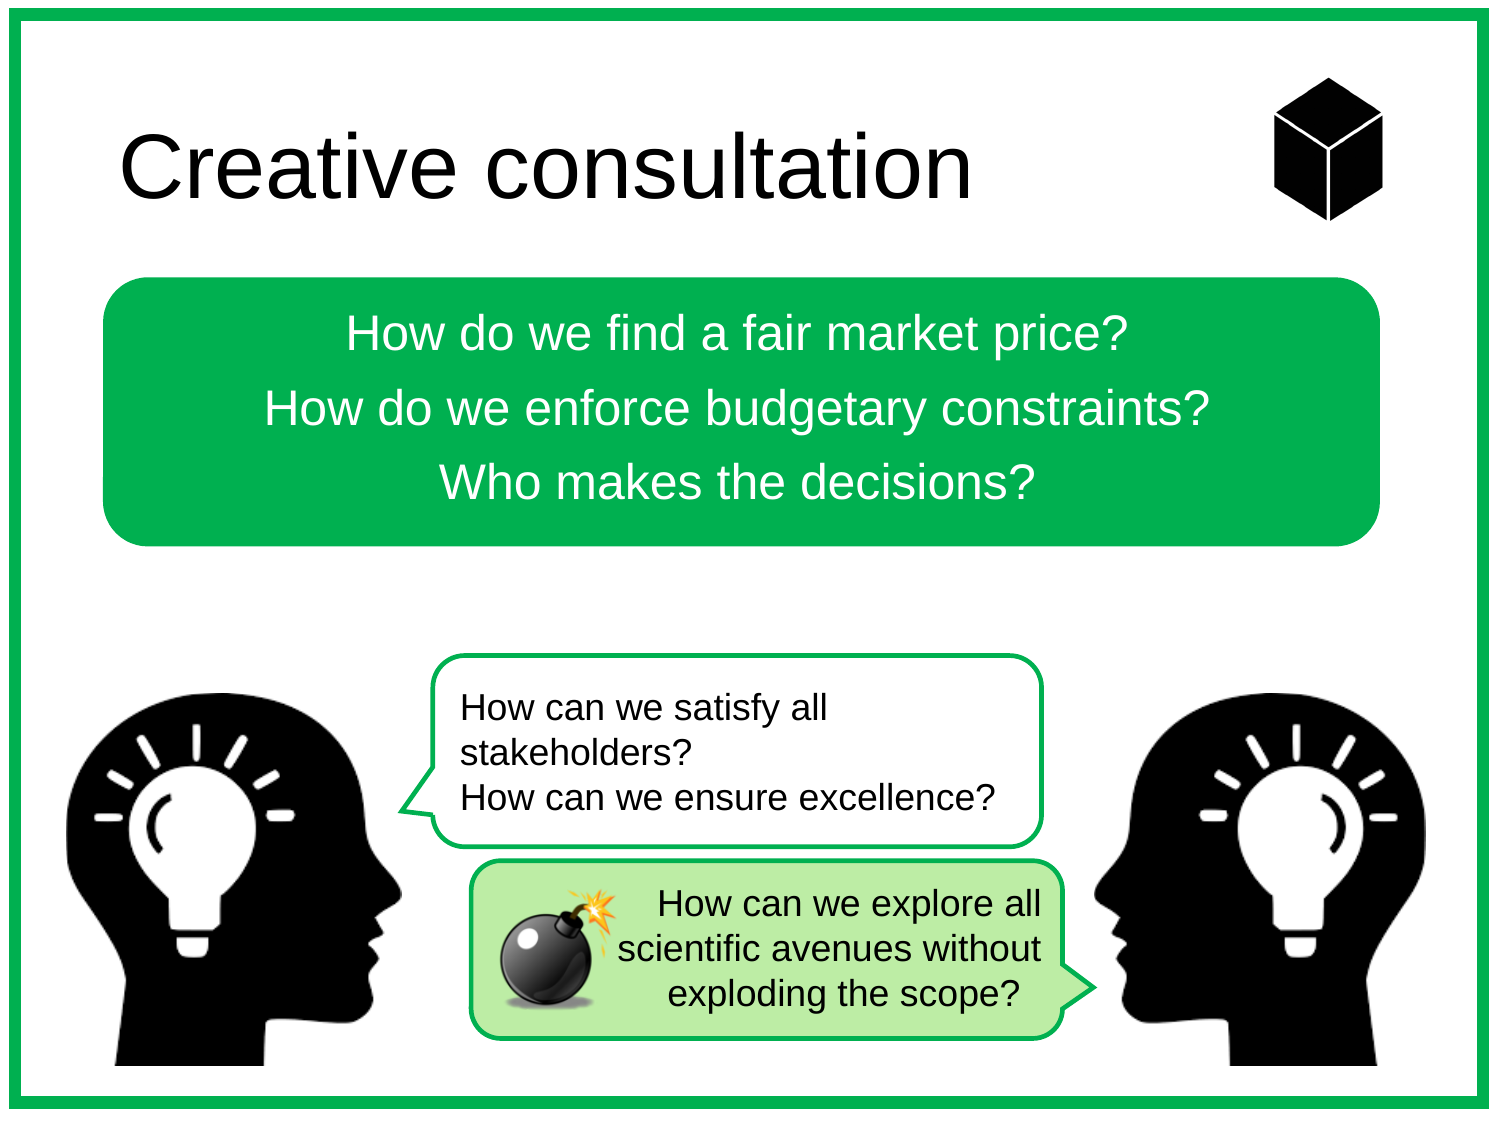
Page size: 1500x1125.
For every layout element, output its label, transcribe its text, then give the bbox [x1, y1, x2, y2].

text_box [538, 278, 1381, 529]
picture [1094, 693, 1426, 1066]
title Creative consultation [538, 59, 1397, 278]
picture [1259, 59, 1397, 239]
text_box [471, 860, 1063, 1069]
text_box [25, 0, 538, 301]
picture [66, 693, 402, 1066]
list How do we find a fair market price? How do we enforce budgetary constraints? Who makes the decisions? [103, 299, 1372, 564]
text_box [432, 655, 1042, 847]
